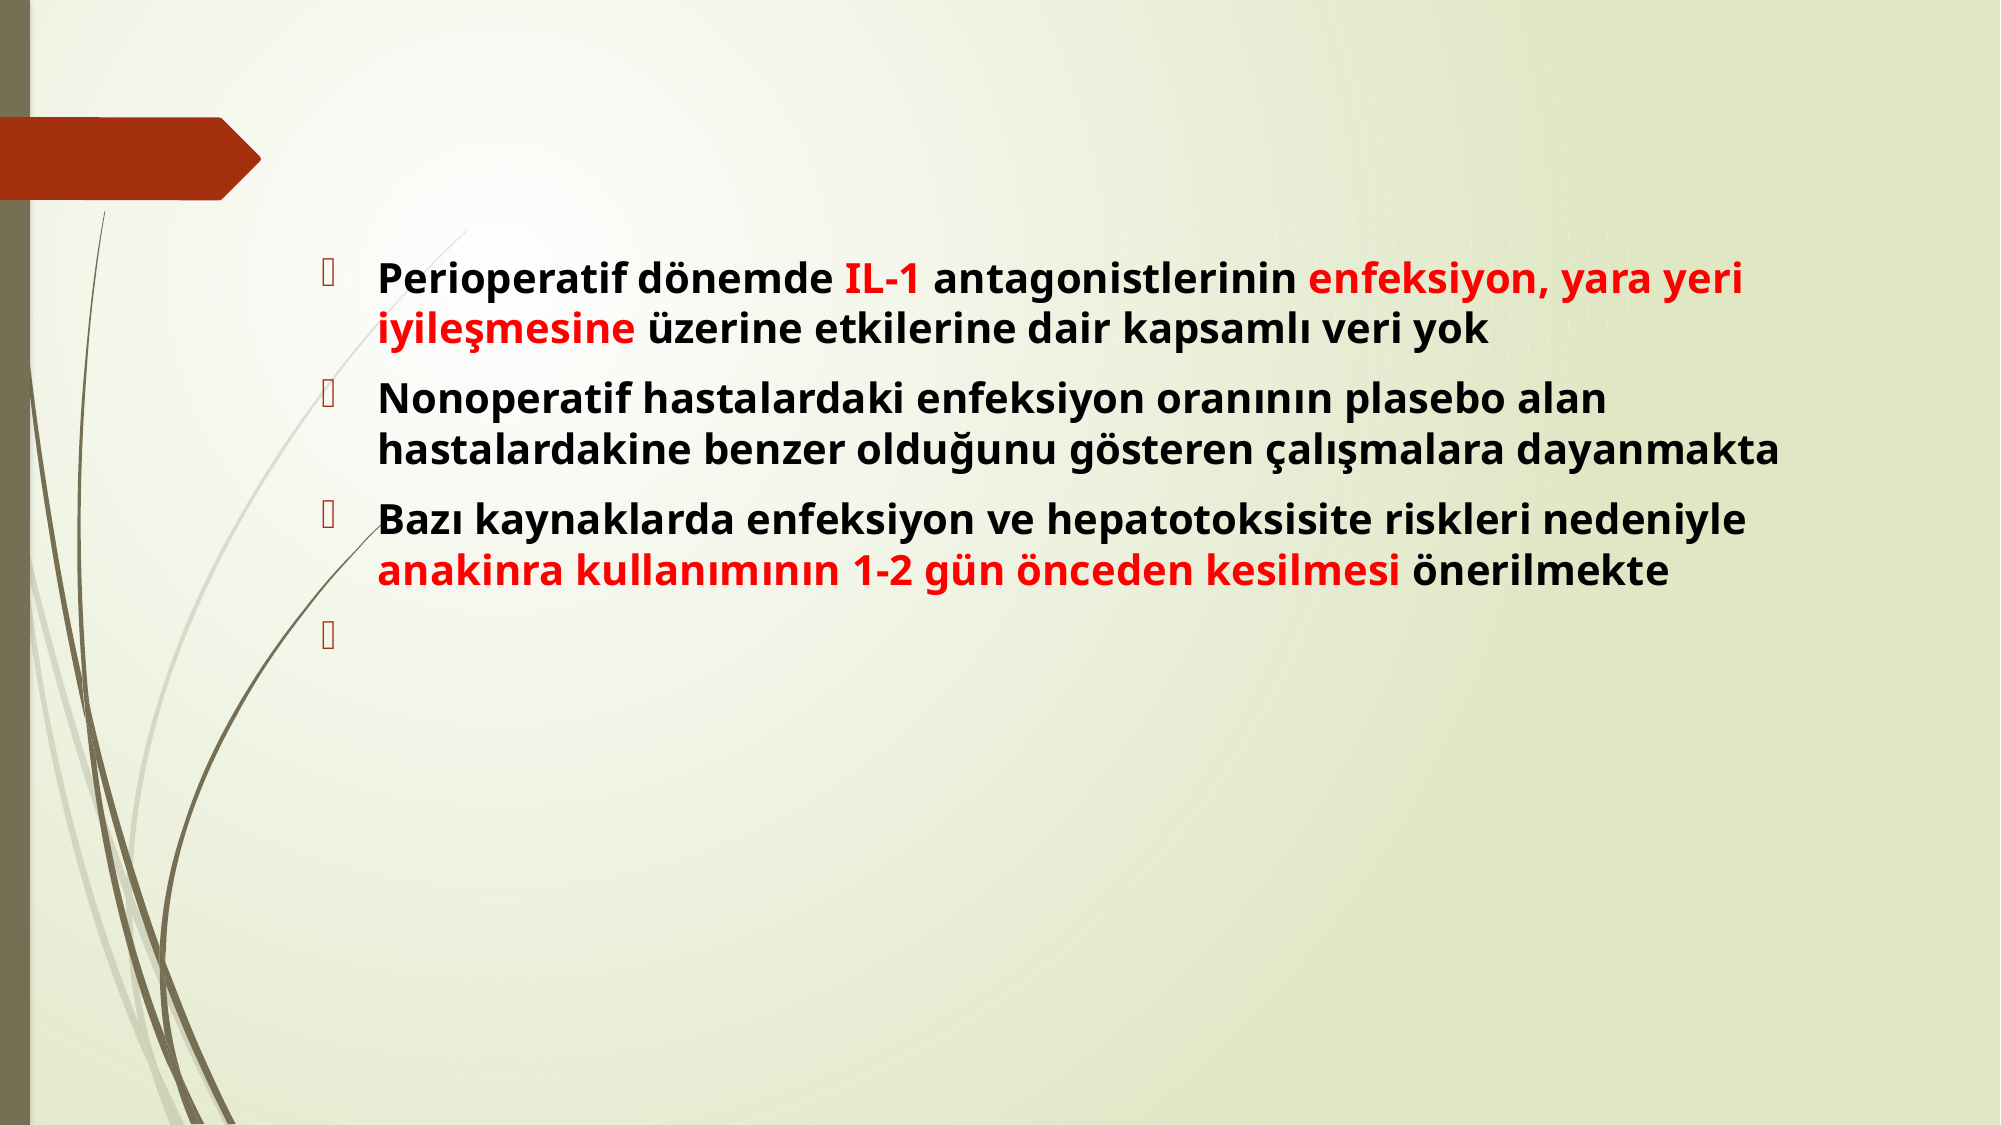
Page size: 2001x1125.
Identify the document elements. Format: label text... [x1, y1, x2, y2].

list Perioperatif dönemde IL-1 antagonistlerinin enfeksiyon, yara yeri iyileşmesine üzerine etkilerine dair kapsamlı veri yok Nonoperatif hastalardaki enfeksiyon oranının plasebo alan hastalardakine benzer olduğunu gösteren çalışmalara dayanmakta Bazı kaynaklarda enfeksiyon ve hepatotoksisite riskleri nedeniyle anakinra kullanımının 1-2 gün önceden kesilmesi önerilmekte [306, 243, 1888, 970]
